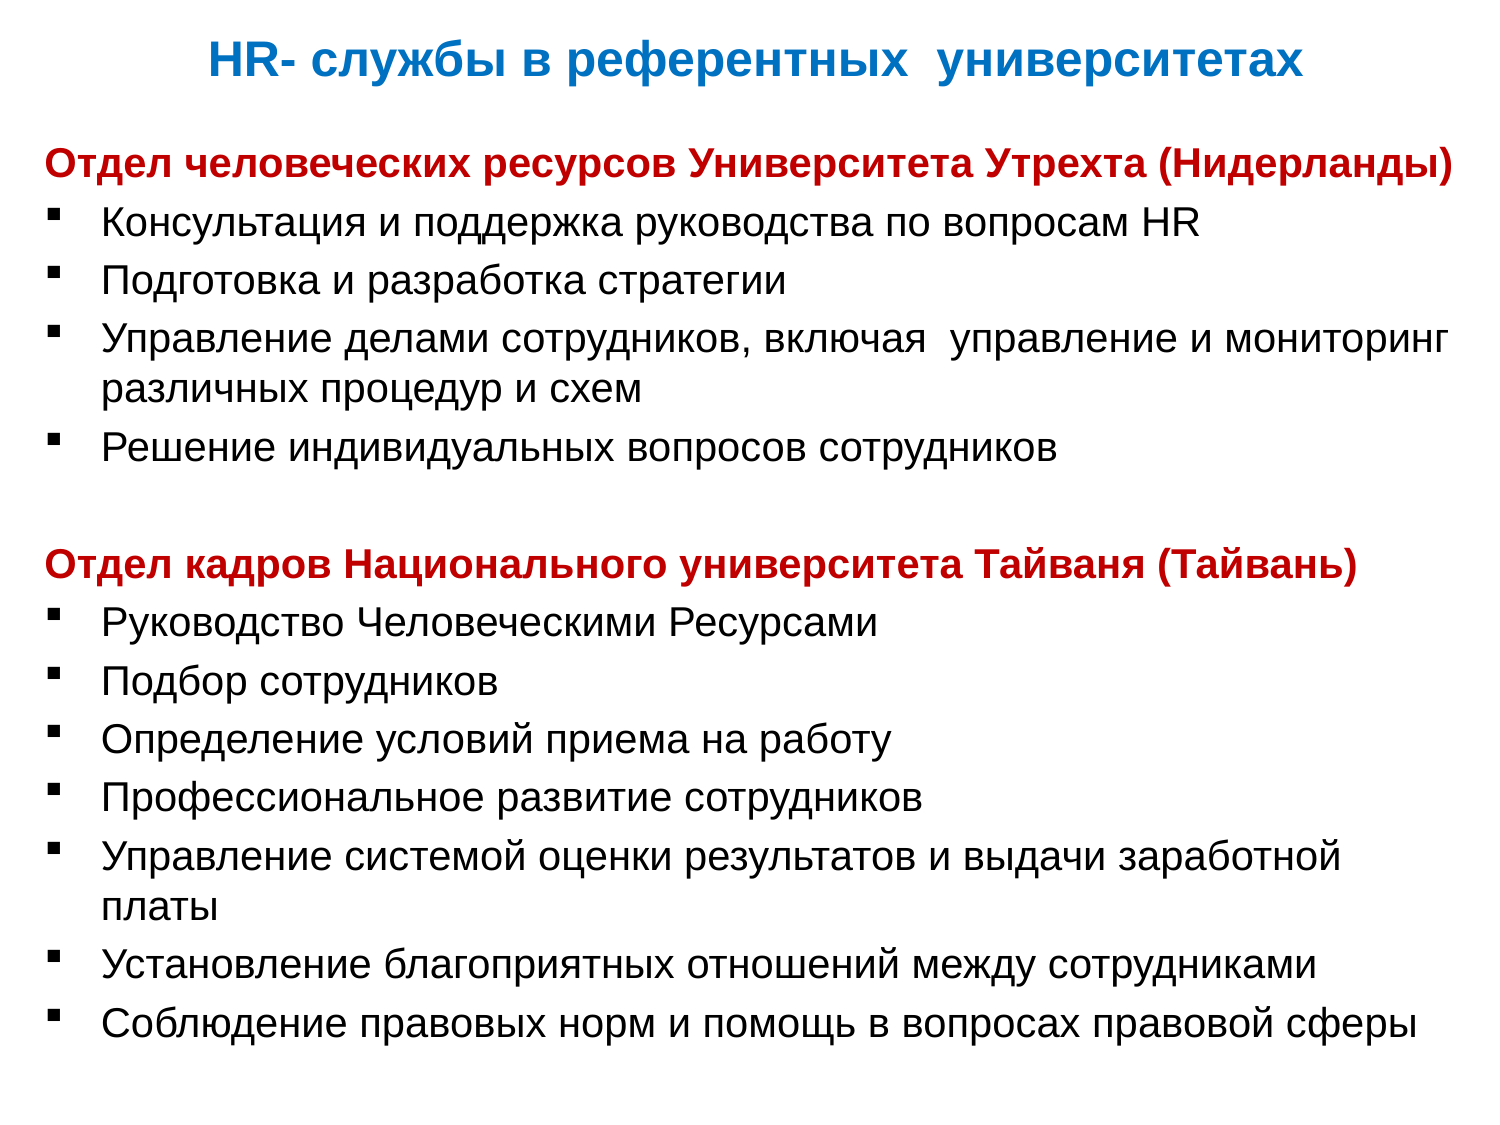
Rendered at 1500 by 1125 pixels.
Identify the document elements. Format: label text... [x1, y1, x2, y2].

list HR- службы в референтных университетах Отдел человеческих ресурсов Университета Утрехта (Нидерланды) Консультация и поддержка руководства по вопросам HR Подготовка и разработка стратегии Управление делами сотрудников, включая управление и мониторинг различных процедур и схем Решение индивидуальных вопросов сотрудников Отдел кадров Национального университета Тайваня (Тайвань) Руководство Человеческими Ресурсами Подбор сотрудников Определение условий приема на работу Профессиональное развитие сотрудников Управление системой оценки результатов и выдачи заработной платы Установление благоприятных отношений между сотрудниками Соблюдение правовых норм и помощь в вопросах правовой сферы [29, 19, 1483, 1094]
